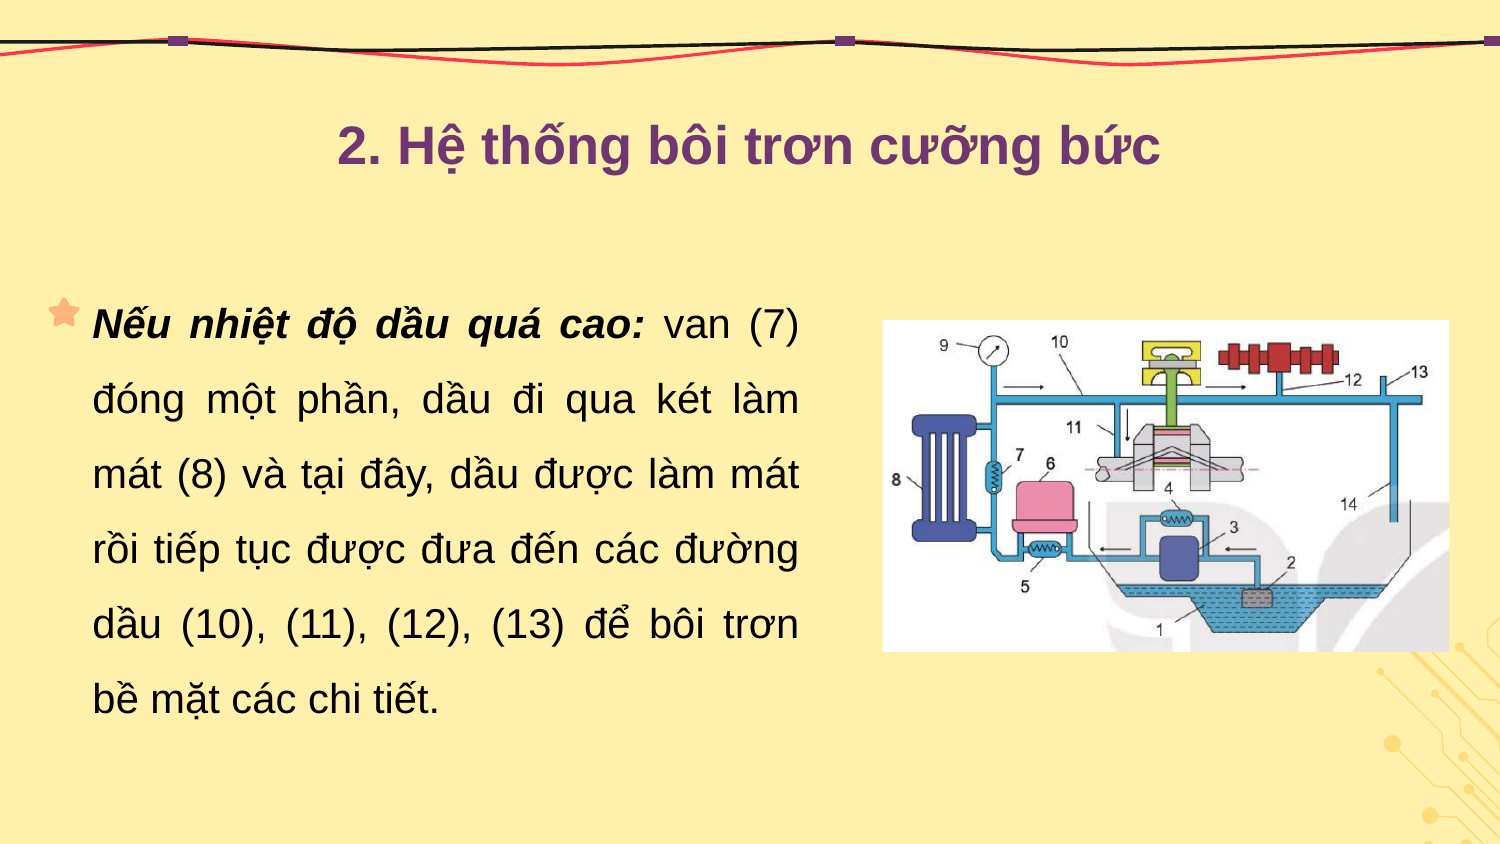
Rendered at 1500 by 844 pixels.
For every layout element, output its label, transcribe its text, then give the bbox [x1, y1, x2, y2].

text_box 2. Hệ thống bôi trơn cưỡng bức [0, 70, 1500, 183]
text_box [50, 264, 815, 735]
picture [882, 320, 1450, 652]
